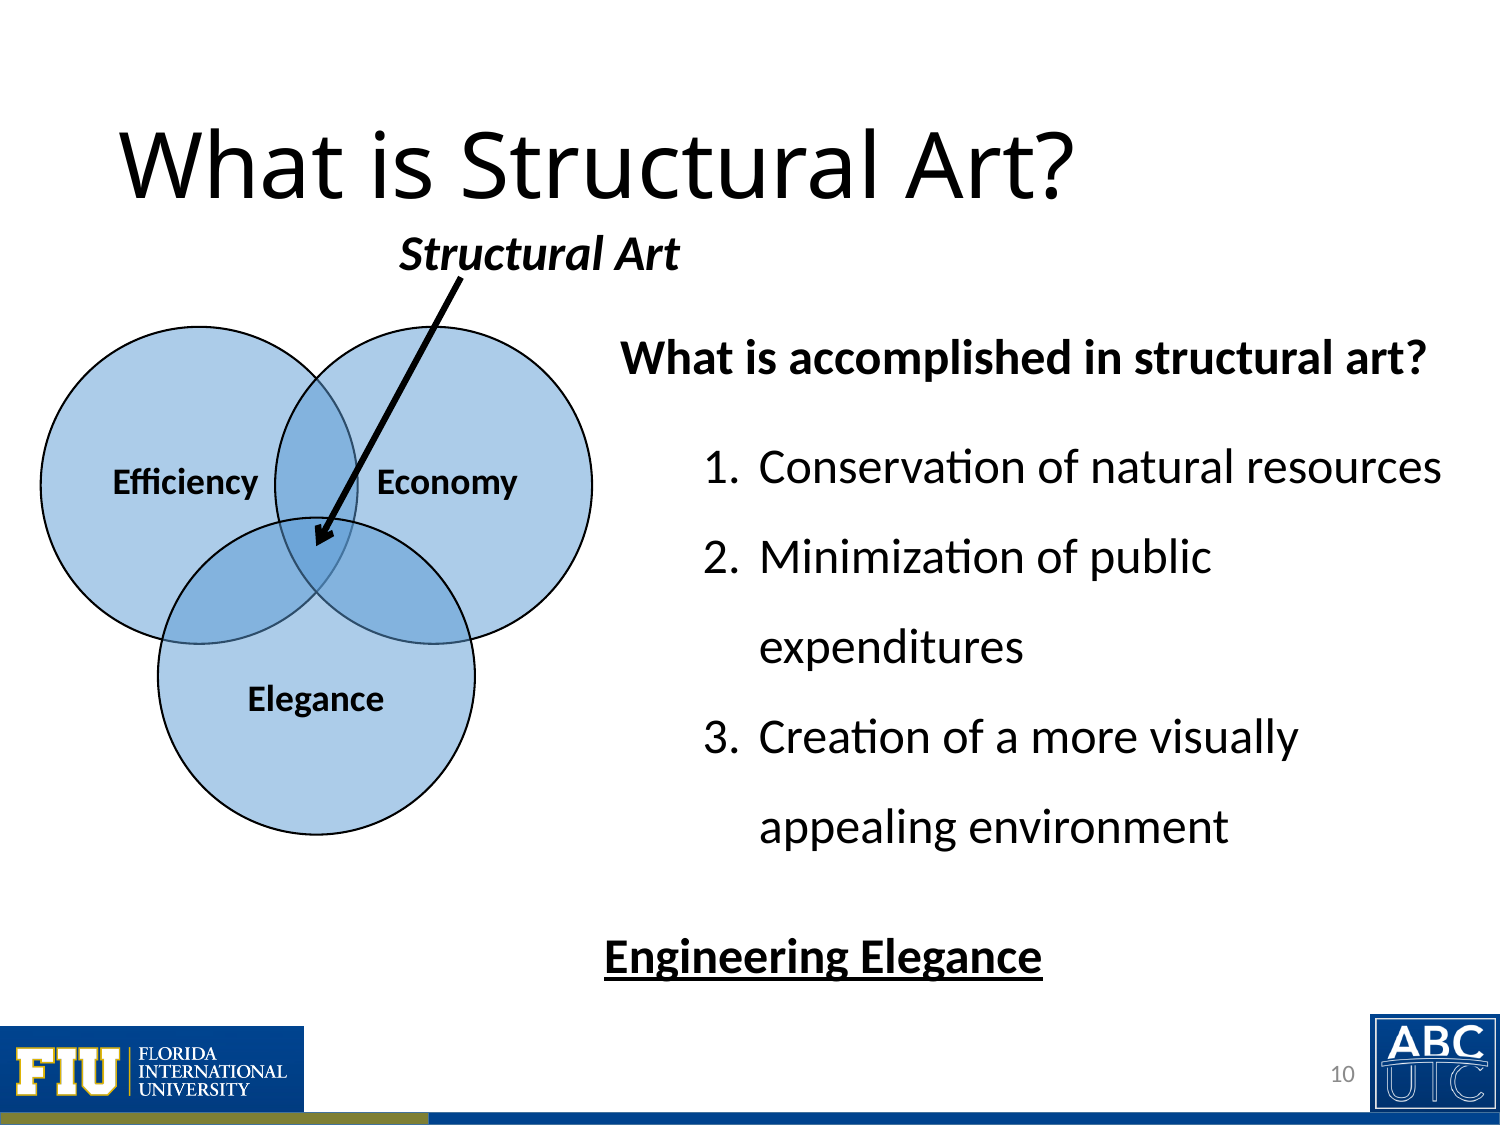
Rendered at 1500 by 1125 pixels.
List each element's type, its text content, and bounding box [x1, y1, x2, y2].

text_box [430, 1111, 1500, 1125]
text_box Structural Art [345, 213, 735, 288]
text_box What is accomplished in structural art? [605, 317, 1473, 392]
text_box Engineering Elegance [497, 916, 1150, 992]
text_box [316, 277, 461, 547]
text_box [0, 1111, 430, 1125]
picture [0, 1026, 304, 1111]
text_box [40, 326, 593, 835]
title What is Structural Art? [103, 59, 1397, 278]
picture [1370, 1014, 1500, 1111]
slide_number 10 [1196, 1042, 1371, 1103]
text_box Conservation of natural resources Minimization of public expenditures Creation of a more visually appealing environment [687, 396, 1467, 861]
